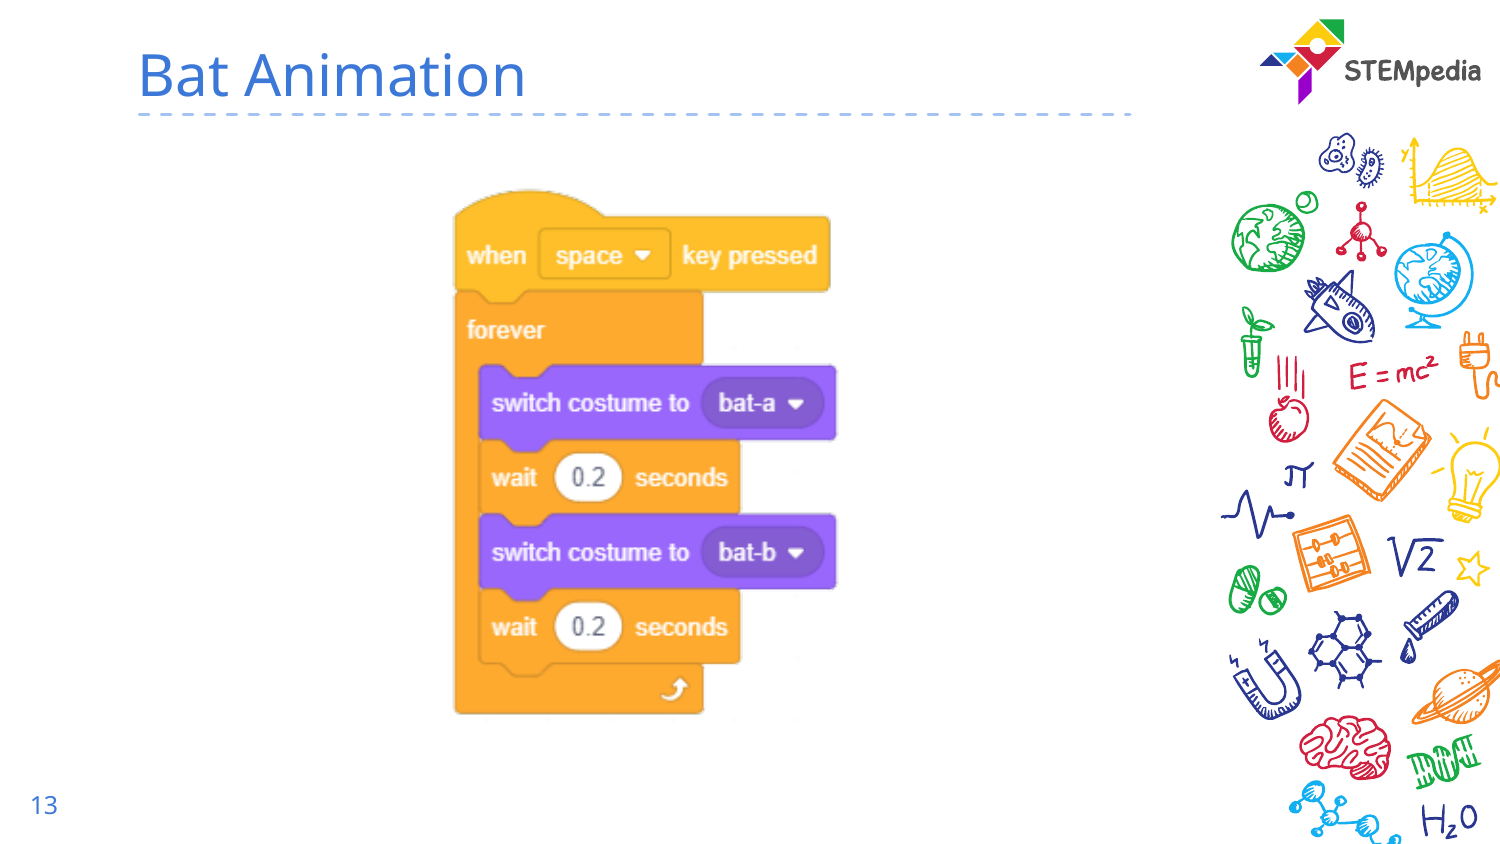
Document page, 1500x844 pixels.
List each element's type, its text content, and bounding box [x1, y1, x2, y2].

picture [439, 182, 850, 729]
slide_number 13 [14, 774, 105, 840]
title Bat Animation [122, 0, 1130, 123]
